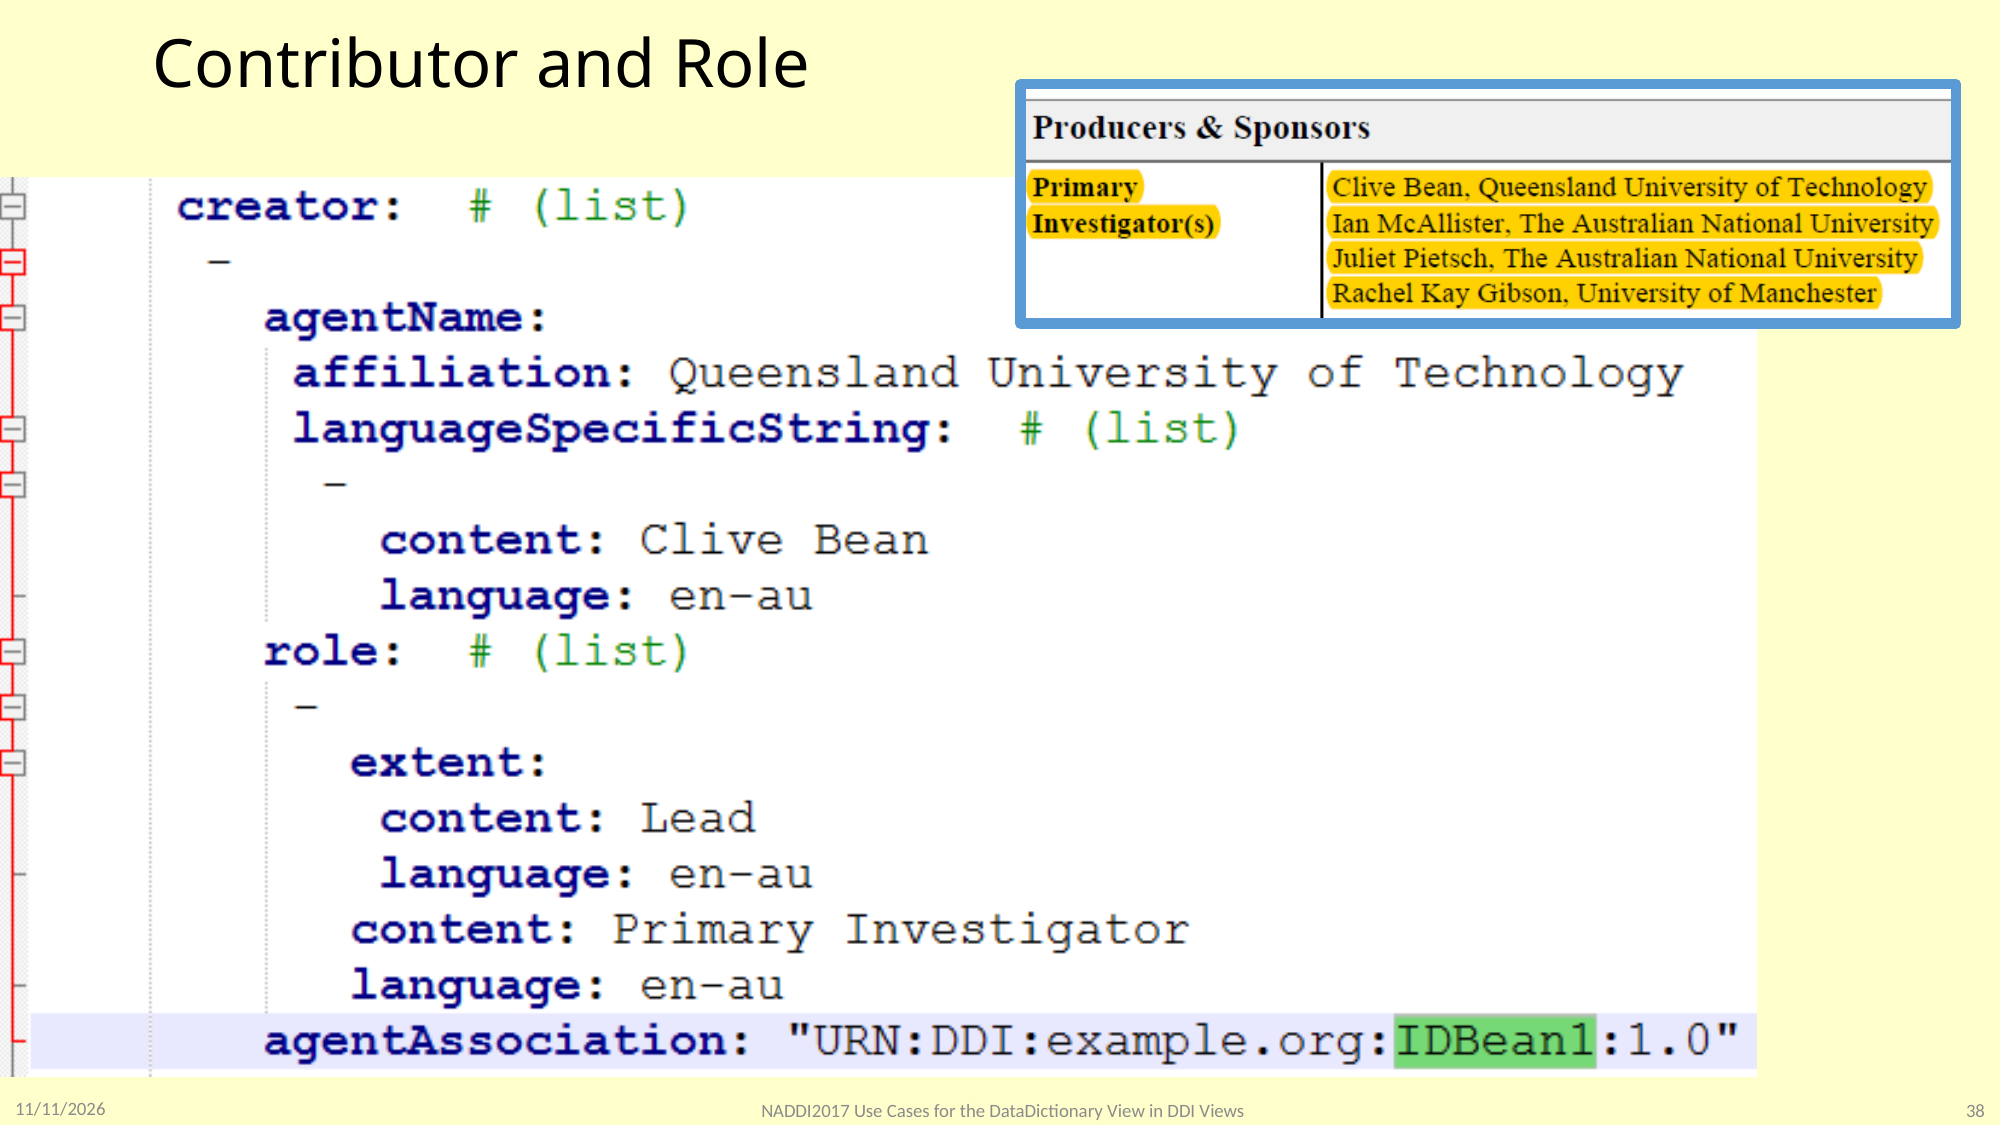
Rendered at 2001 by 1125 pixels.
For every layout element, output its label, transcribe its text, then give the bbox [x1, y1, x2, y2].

title Contributor and Role [137, 7, 1863, 124]
picture [0, 89, 1951, 1077]
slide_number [0, 1095, 138, 1121]
slide_number 38 [1831, 1095, 2000, 1125]
footer NADDI2017 Use Cases for the DataDictionary View in DDI Views [665, 1095, 1341, 1125]
